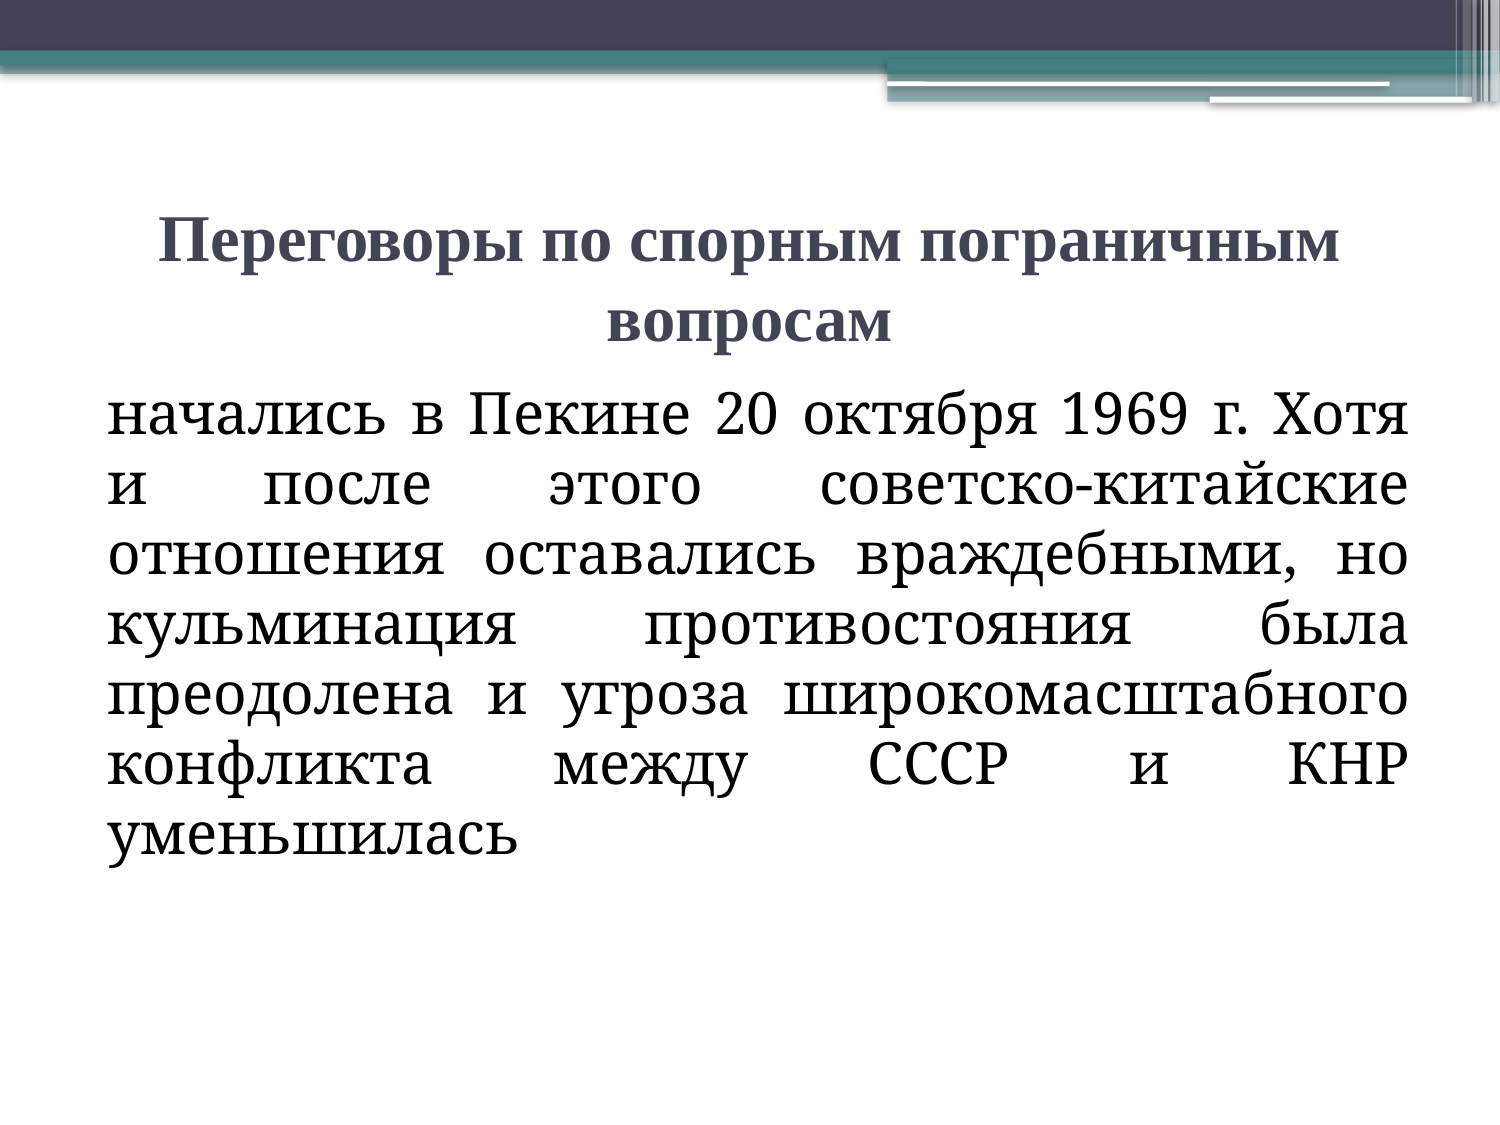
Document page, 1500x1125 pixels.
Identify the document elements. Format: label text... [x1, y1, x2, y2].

title Переговоры по спорным пограничным вопросам [75, 187, 1425, 363]
list начались в Пекине 20 октября 1969 г. Хотя и после этого советско-китайские отношения оставались враждебными, но кульминация противостояния была преодолена и угроза широкомасштабного конфликта между СССР и КНР уменьшилась [75, 368, 1425, 1079]
